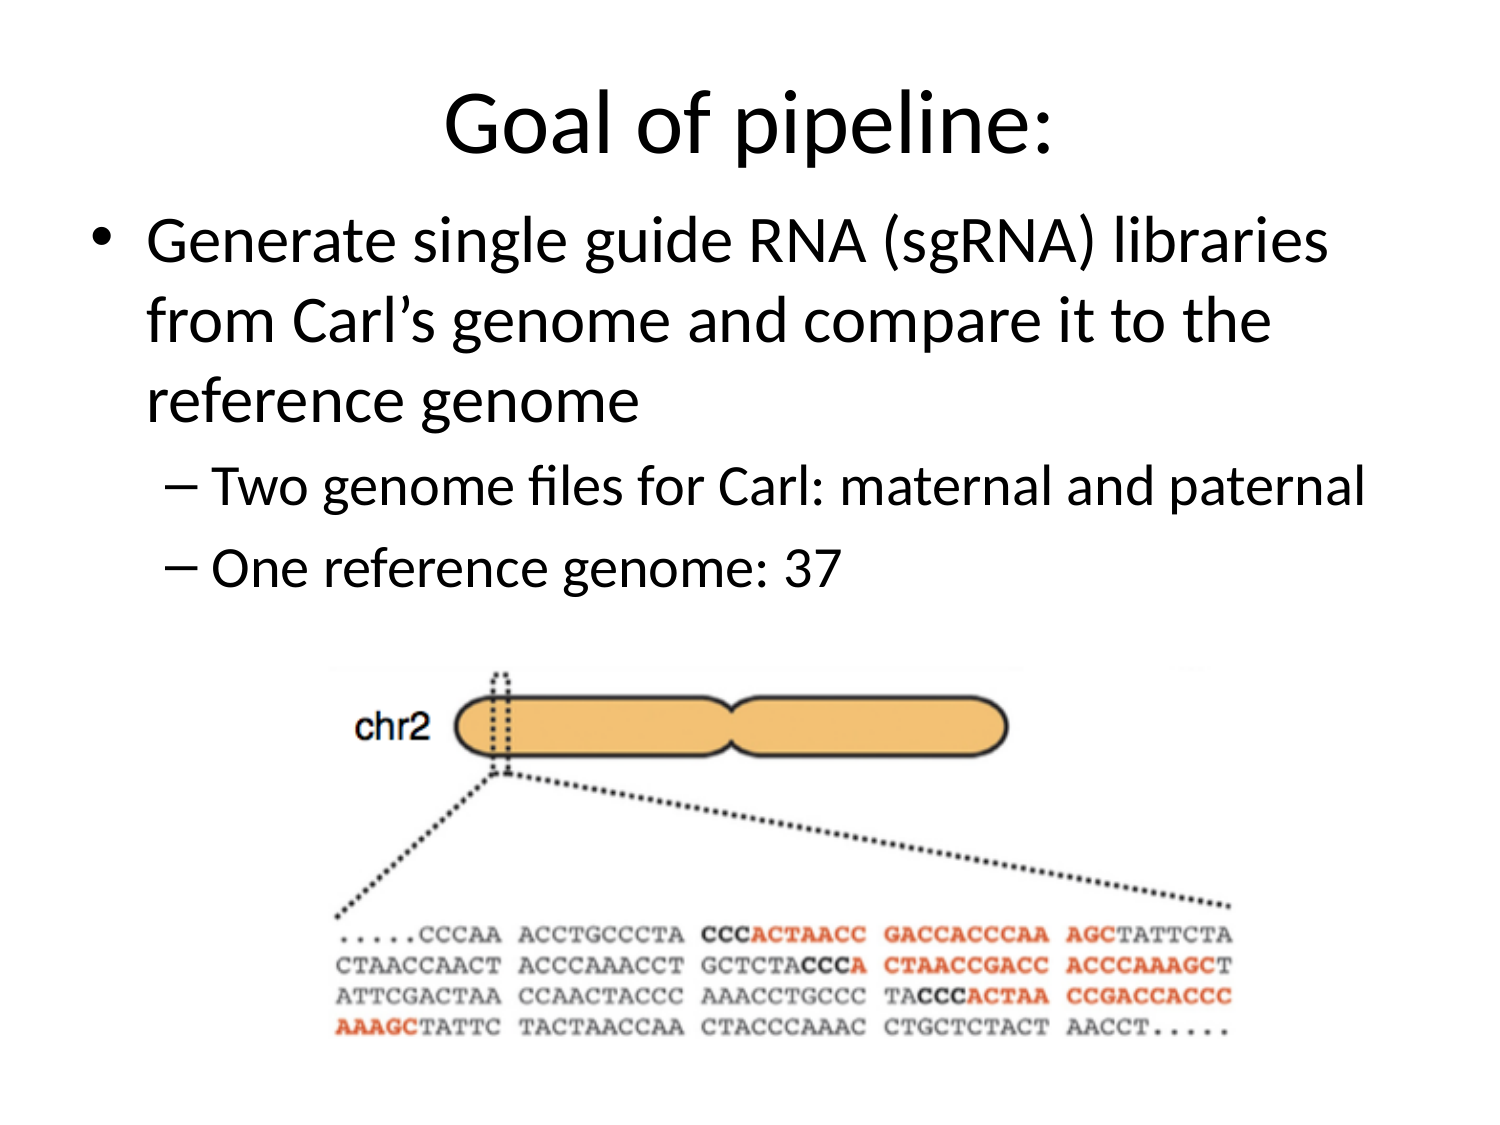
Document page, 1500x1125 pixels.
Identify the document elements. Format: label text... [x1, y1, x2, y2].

picture [271, 649, 1258, 1123]
title Goal of pipeline: [75, 22, 1425, 188]
list Generate single guide RNA (sgRNA) libraries from Carl’s genome and compare it to the reference genome Two genome files for Carl: maternal and paternal One reference genome: 37 [75, 188, 1425, 931]
